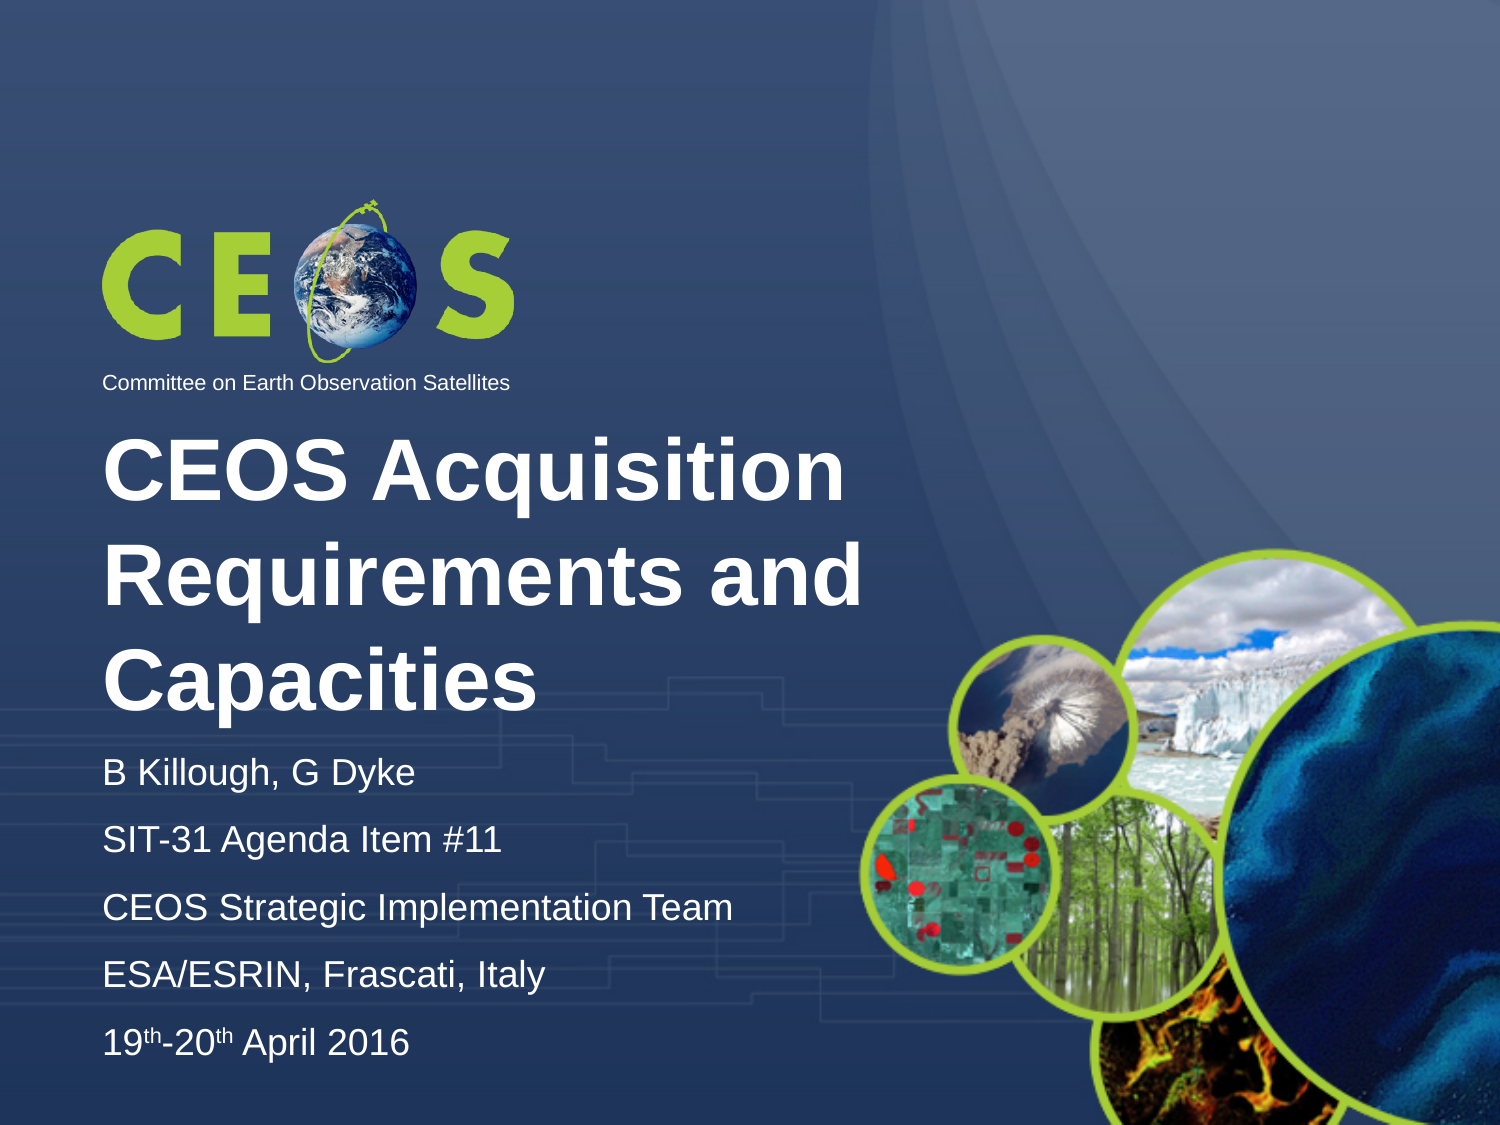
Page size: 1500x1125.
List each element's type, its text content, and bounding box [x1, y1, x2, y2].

text_box B Killough, G Dyke SIT-31 Agenda Item #11 CEOS Strategic Implementation Team ESA/ESRIN, Frascati, Italy 19th-20th April 2016 [102, 724, 892, 1125]
title CEOS Acquisition Requirements and Capacities [102, 412, 1045, 576]
text_box Committee on Earth Observation Satellites [102, 368, 563, 403]
picture [0, 0, 1500, 1125]
picture [1435, 1058, 1443, 1065]
